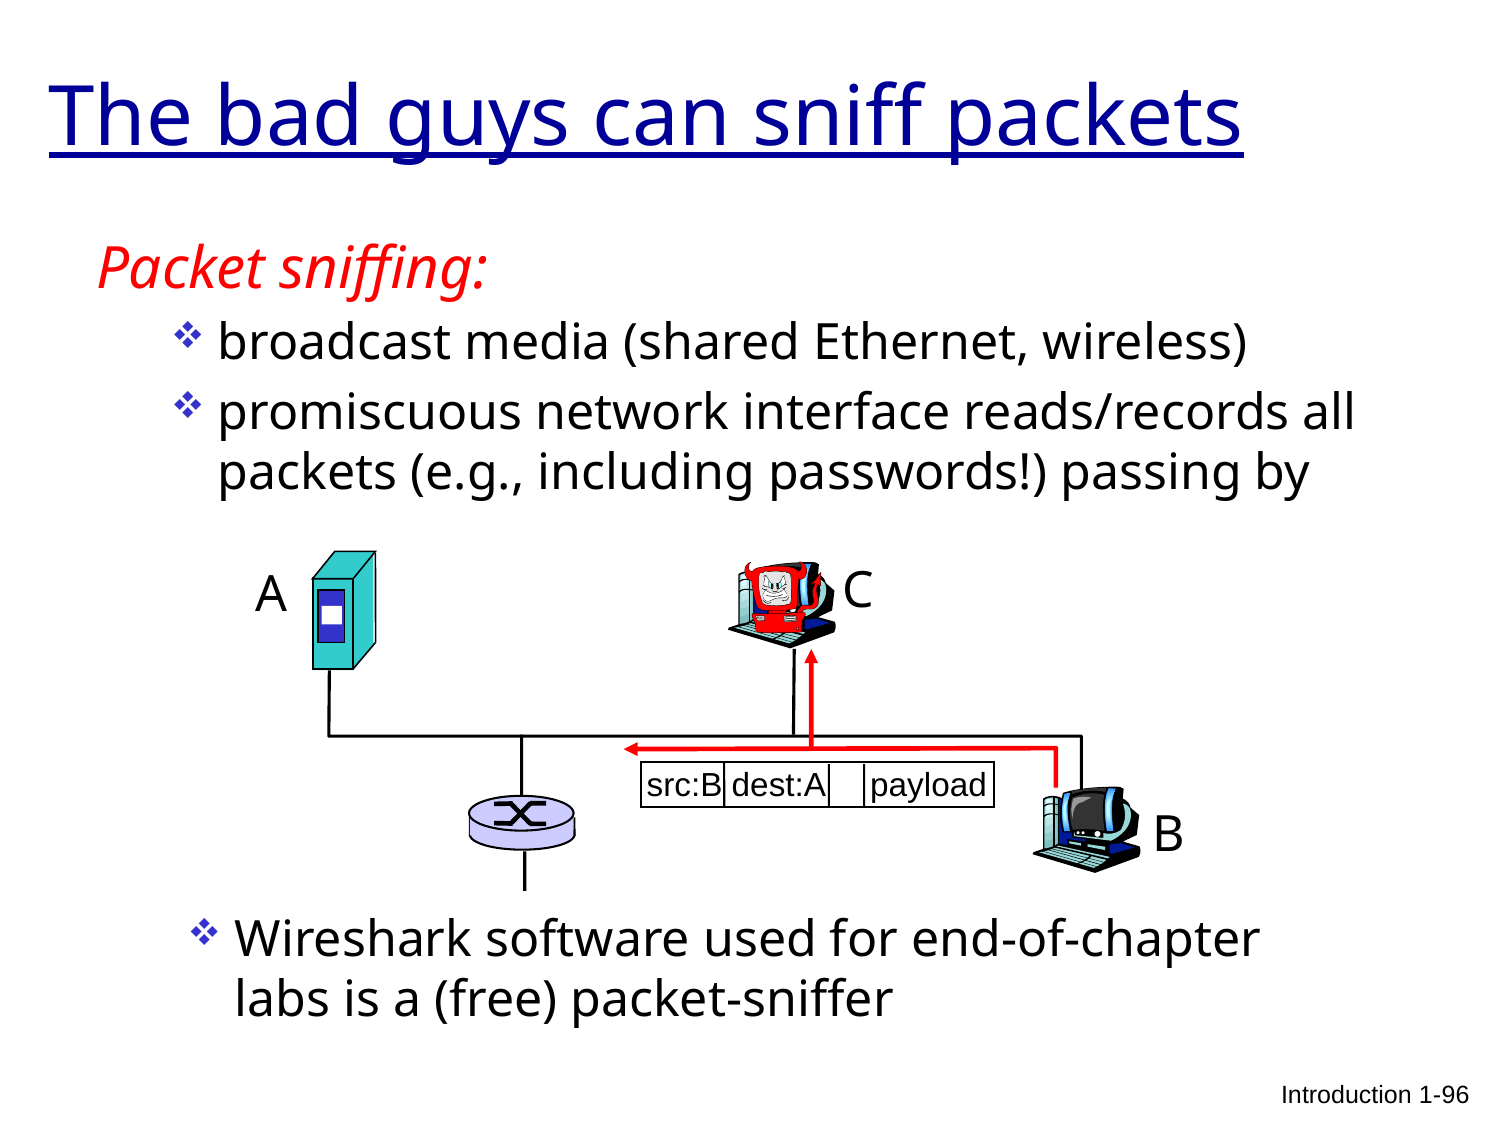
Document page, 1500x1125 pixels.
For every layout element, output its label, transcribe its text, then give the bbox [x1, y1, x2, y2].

text_box B [1146, 793, 1200, 869]
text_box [1032, 785, 1143, 874]
picture [743, 560, 822, 634]
title The bad guys can sniff packets [33, 18, 1309, 207]
text_box A [240, 553, 303, 629]
text_box [805, 657, 818, 749]
text_box C [827, 549, 889, 625]
text_box [623, 742, 1057, 786]
list Packet sniffing: broadcast media (shared Ethernet, wireless) promiscuous network interface reads/records all packets (e.g., including passwords!) passing by [80, 222, 1407, 467]
text_box Introduction 1-96 [1246, 1071, 1485, 1118]
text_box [468, 795, 575, 850]
text_box [328, 677, 811, 747]
text_box Wireshark software used for end-of-chapter labs is a (free) packet-sniffer [97, 898, 1373, 1050]
text_box [812, 736, 1082, 784]
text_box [312, 551, 376, 671]
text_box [727, 561, 838, 649]
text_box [628, 755, 1006, 811]
